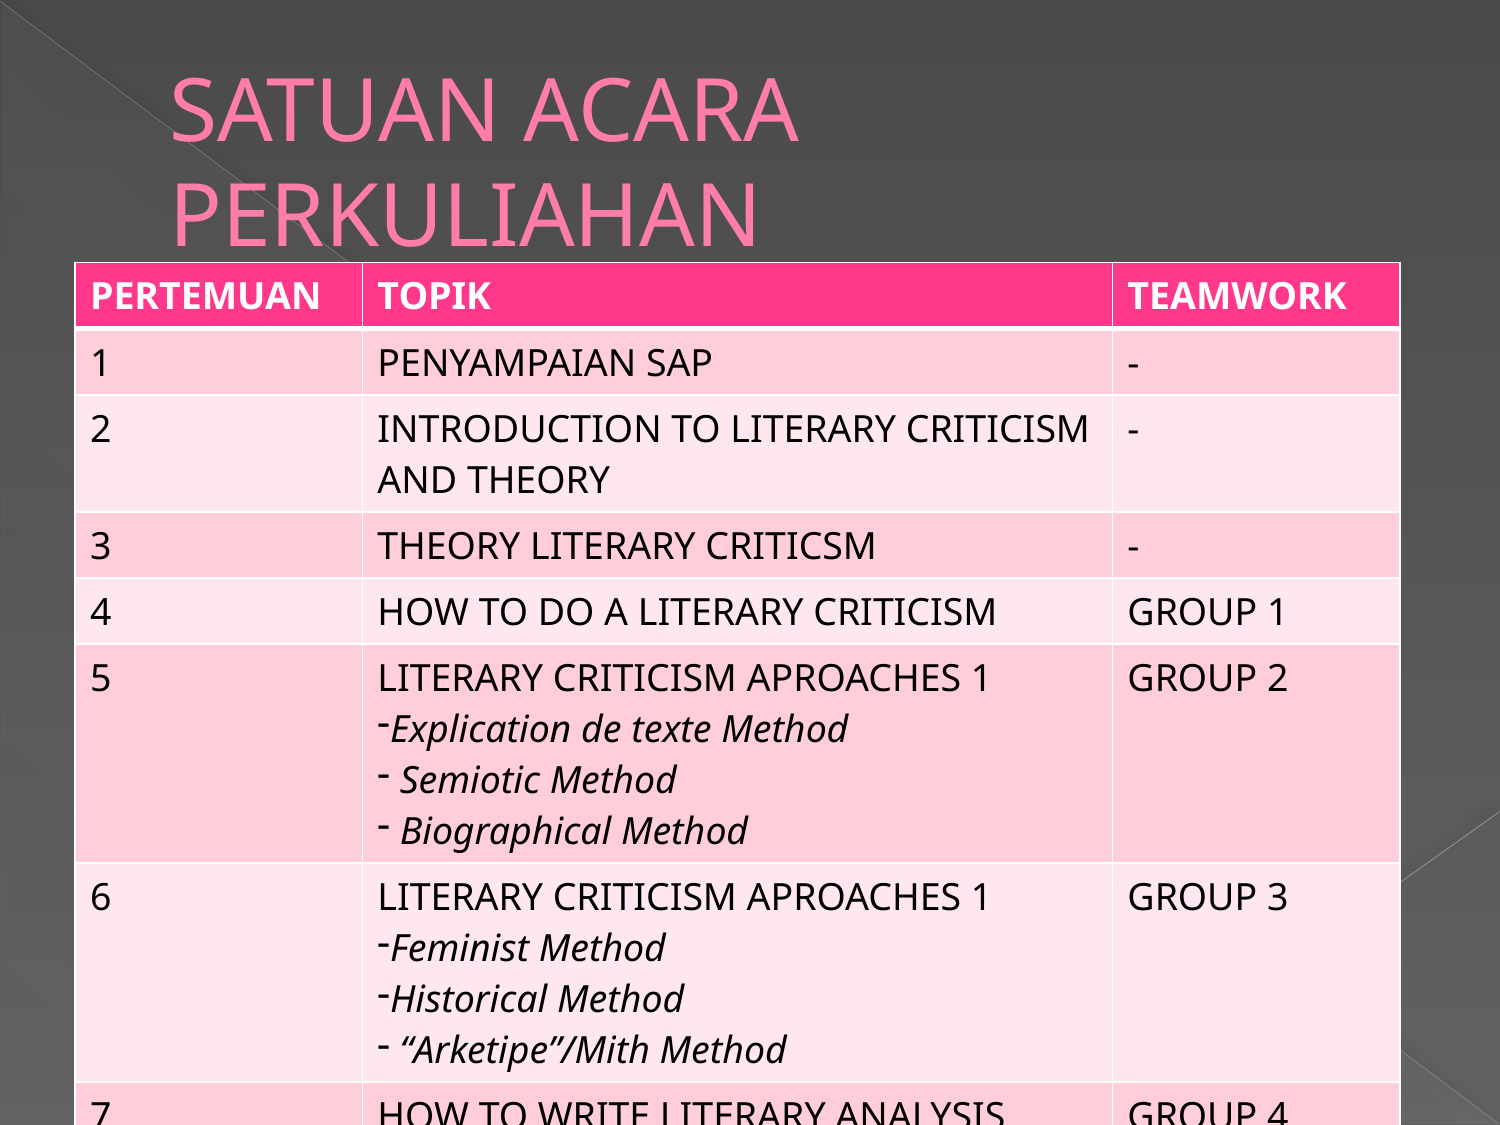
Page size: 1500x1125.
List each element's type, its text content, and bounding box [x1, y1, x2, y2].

table_cell 2 [76, 396, 362, 511]
table_cell 4 [76, 579, 362, 643]
table_cell HOW TO DO A LITERARY CRITICISM [363, 579, 1112, 643]
table_cell LITERARY CRITICISM APROACHES 1 Explication de texte Method Semiotic Method Biographical Method [363, 645, 1112, 862]
table_cell GROUP 1 [1113, 579, 1399, 643]
table_header PERTEMUAN [76, 263, 362, 326]
table_cell INTRODUCTION TO LITERARY CRITICISM AND THEORY [363, 396, 1112, 511]
table_cell 5 [76, 645, 362, 862]
table_cell GROUP 2 [1113, 645, 1399, 862]
title SATUAN ACARA PERKULIAHAN [75, 43, 1425, 274]
table_cell - [1113, 396, 1399, 511]
table_cell 7 [76, 1083, 362, 1125]
table_cell THEORY LITERARY CRITICSM [363, 513, 1112, 577]
table_header TEAMWORK [1113, 263, 1399, 326]
table_cell 6 [76, 864, 362, 1081]
table_cell LITERARY CRITICISM APROACHES 1 Feminist Method Historical Method “Arketipe”/Mith Method [363, 864, 1112, 1081]
table_cell - [1113, 513, 1399, 577]
table_header TOPIK [363, 263, 1112, 326]
table_cell 1 [76, 331, 362, 394]
table_cell HOW TO WRITE LITERARY ANALYSIS [363, 1083, 1112, 1125]
table_cell 3 [76, 513, 362, 577]
table_cell GROUP 3 [1113, 864, 1399, 1081]
table_cell PENYAMPAIAN SAP [363, 331, 1112, 394]
table_cell GROUP 4 [1113, 1083, 1399, 1125]
table_cell - [1113, 331, 1399, 394]
